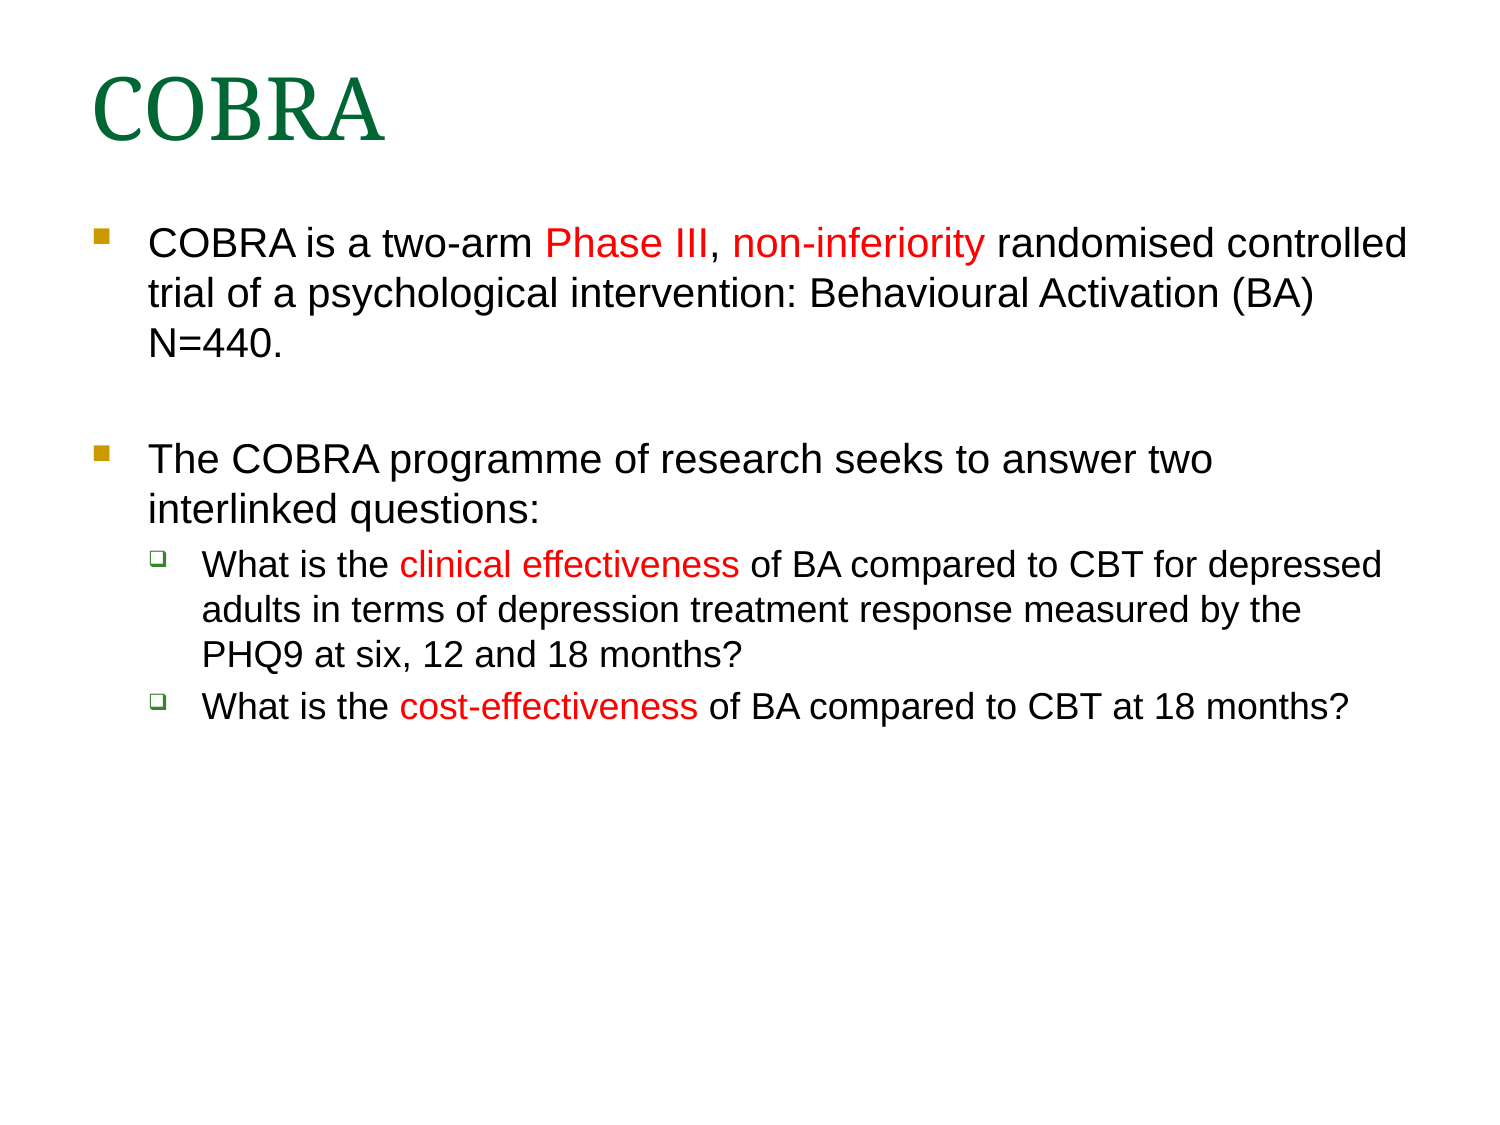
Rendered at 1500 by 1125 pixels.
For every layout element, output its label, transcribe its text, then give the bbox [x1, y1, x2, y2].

list COBRA is a two-arm Phase III, non-inferiority randomised controlled trial of a psychological intervention: Behavioural Activation (BA) N=440. The COBRA programme of research seeks to answer two interlinked questions: What is the clinical effectiveness of BA compared to CBT for depressed adults in terms of depression treatment response measured by the PHQ9 at six, 12 and 18 months? What is the cost-effectiveness of BA compared to CBT at 18 months? [76, 207, 1427, 952]
title COBRA [74, 45, 1426, 233]
